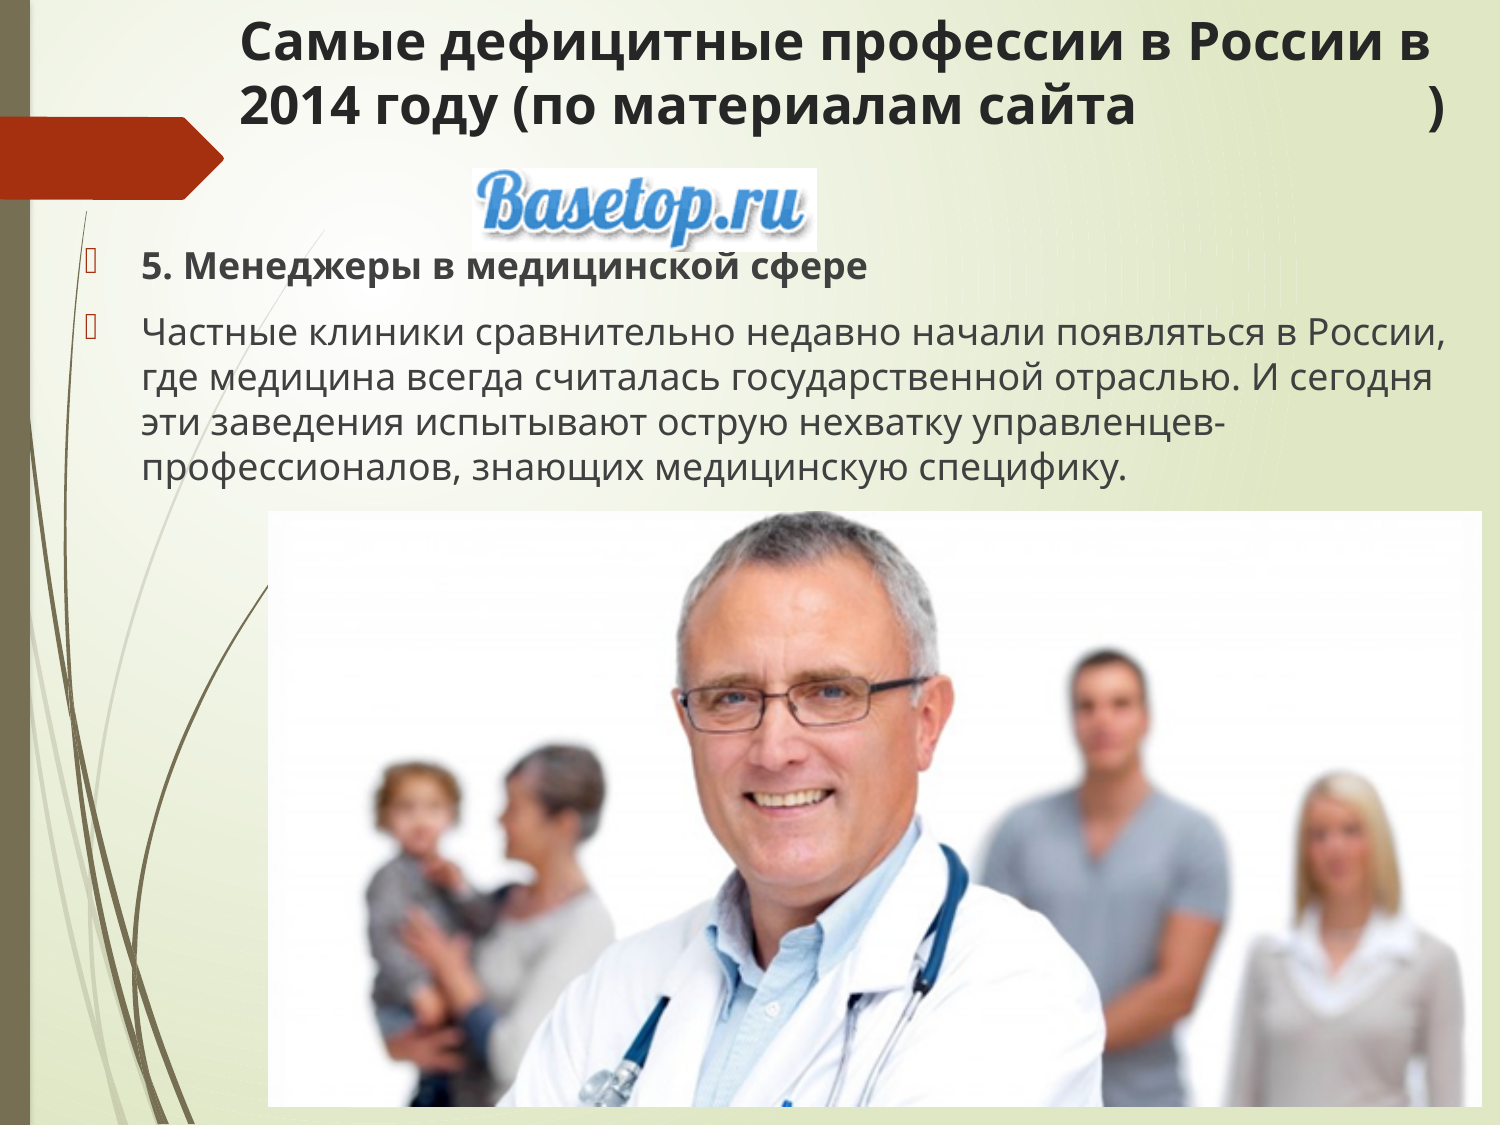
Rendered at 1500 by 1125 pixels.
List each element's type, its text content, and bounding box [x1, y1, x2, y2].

list 5. Менеджеры в медицинской сфере Частные клиники сравнительно недавно начали появляться в России, где медицина всегда считалась государственной отраслью. И сегодня эти заведения испытывают острую нехватку управленцев-профессионалов, знающих медицинскую специфику. [69, 234, 1482, 600]
text_box [20, 0, 71, 4]
picture [472, 168, 817, 252]
picture [268, 511, 1482, 1107]
title Самые дефицитные профессии в России в 2014 году (по материалам сайта ) [224, 0, 1482, 211]
